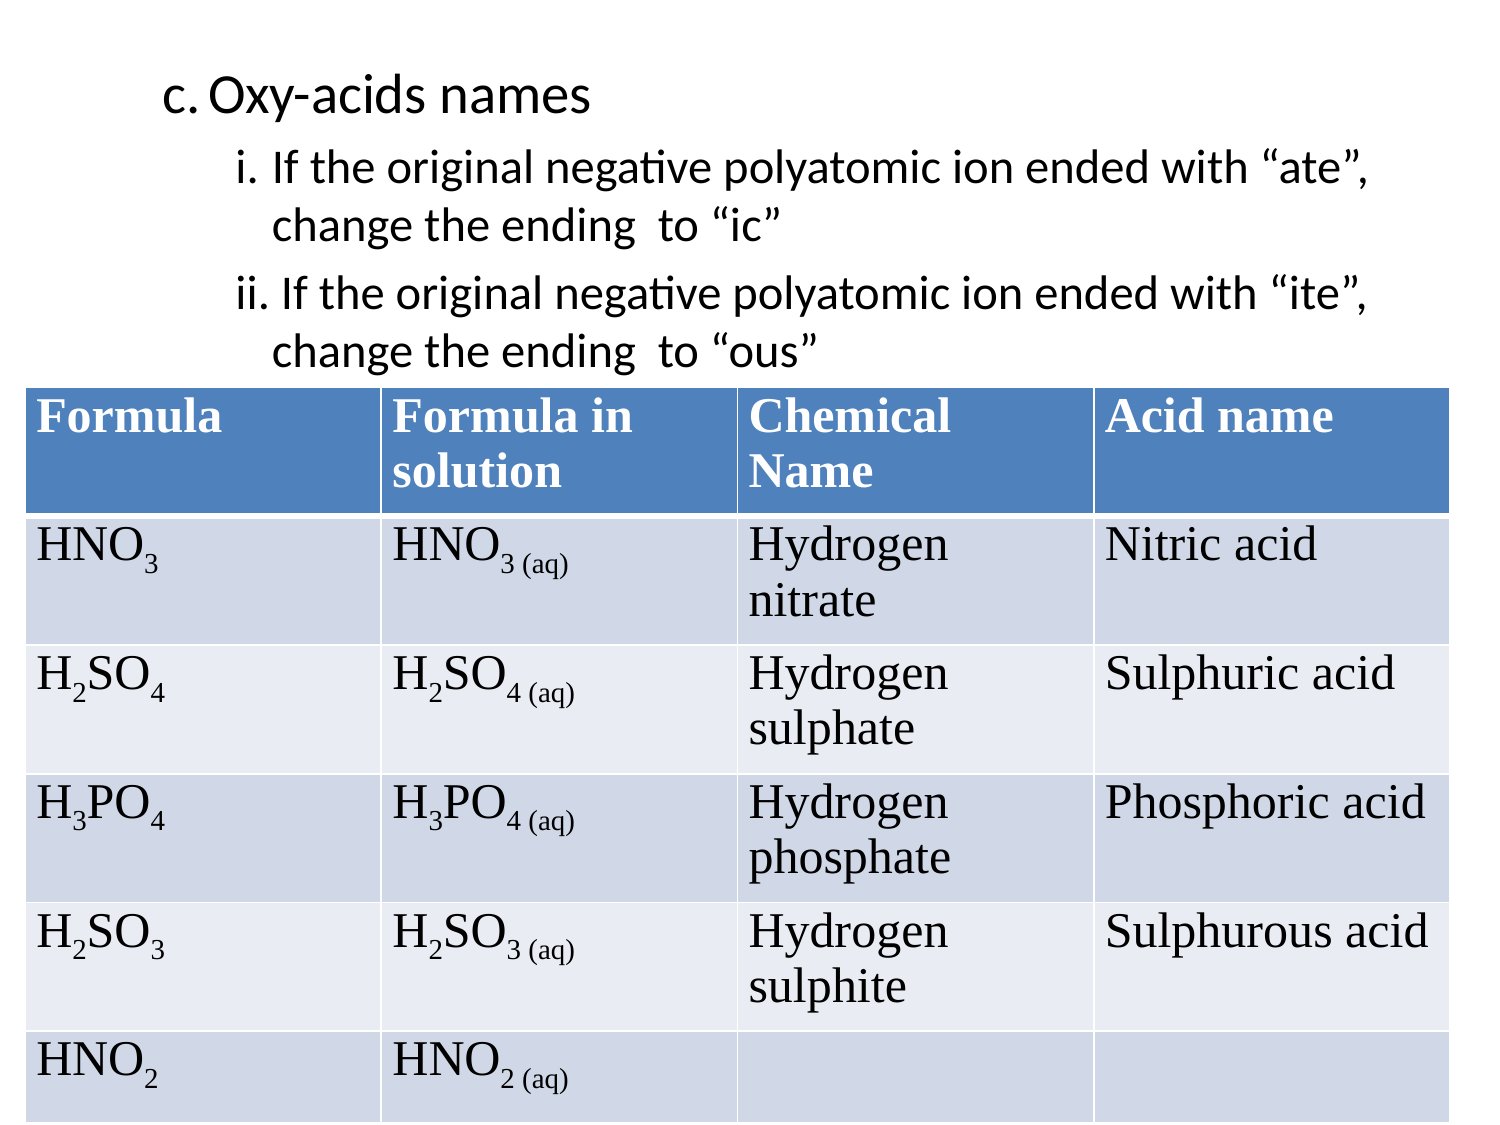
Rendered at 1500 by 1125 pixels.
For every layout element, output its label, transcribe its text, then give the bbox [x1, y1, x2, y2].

table_header Formula [26, 388, 380, 513]
table_header Acid name [1095, 388, 1449, 513]
table_cell Sulphurous acid [1095, 903, 1449, 1030]
table_cell H2SO4 [26, 646, 380, 773]
table_cell H2SO3 [26, 903, 380, 1030]
table_cell [1095, 1032, 1449, 1122]
table_cell Hydrogen sulphite [738, 903, 1093, 1030]
table_cell Nitric acid [1095, 519, 1449, 644]
table_cell Hydrogen phosphate [738, 775, 1093, 902]
table_cell HNO3 [26, 519, 380, 644]
table_cell HNO2 (aq) [382, 1032, 737, 1122]
table_cell Hydrogen sulphate [738, 646, 1093, 773]
table_cell Phosphoric acid [1095, 775, 1449, 902]
table_cell H3PO4 [26, 775, 380, 902]
table_cell H2SO3 (aq) [382, 903, 737, 1030]
table_cell H2SO4 (aq) [382, 646, 737, 773]
table_cell Sulphuric acid [1095, 646, 1449, 773]
table_cell Hydrogen nitrate [738, 519, 1093, 644]
table_cell [738, 1032, 1093, 1122]
table_cell HNO3 (aq) [382, 519, 737, 644]
list c. Oxy-acids names i. If the original negative polyatomic ion ended with “ate”, change the ending to “ic” ii. If the original negative polyatomic ion ended with “ite”, change the ending to “ous” [75, 50, 1425, 387]
table_header Formula in solution [382, 388, 737, 513]
table_cell HNO2 [26, 1032, 380, 1122]
table_cell H3PO4 (aq) [382, 775, 737, 902]
table_header Chemical Name [738, 388, 1093, 513]
